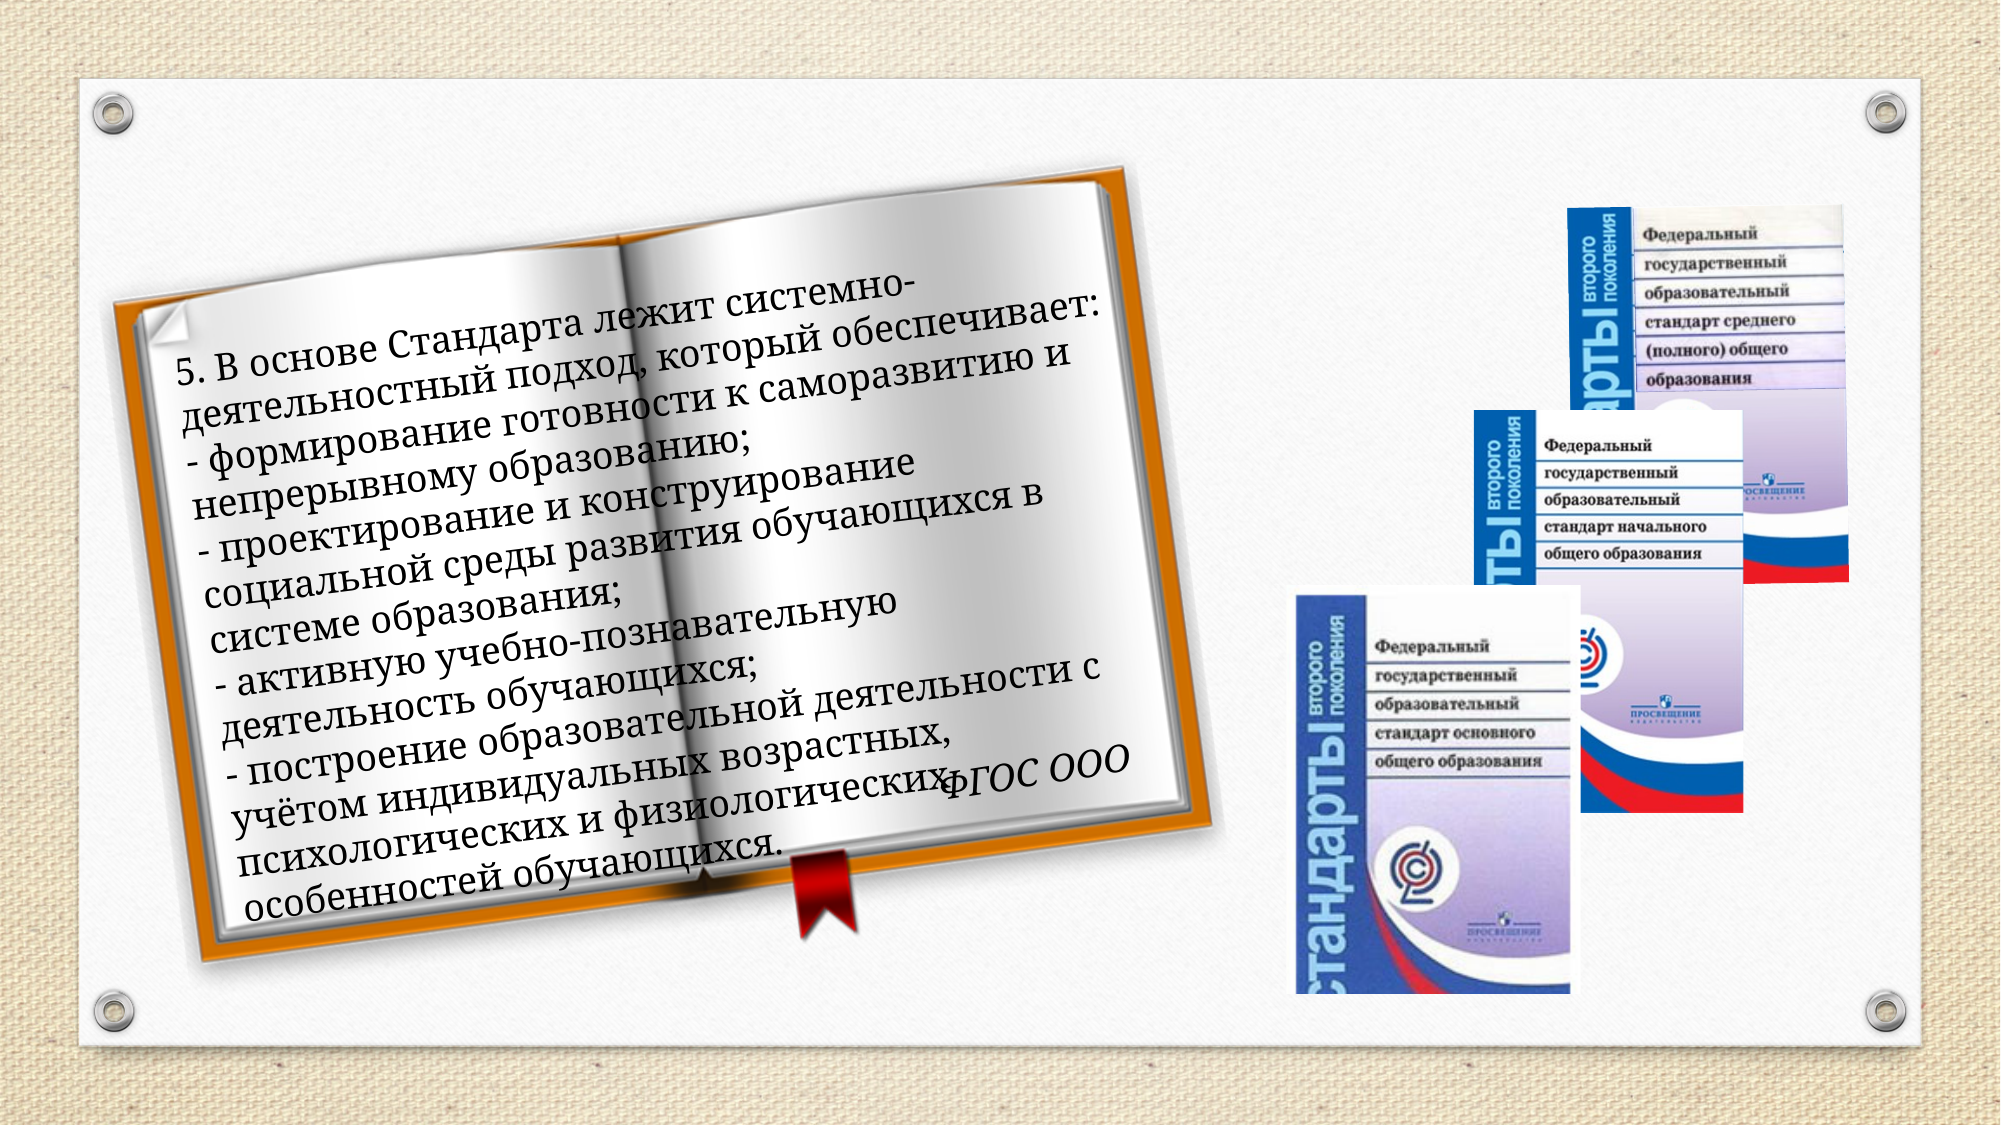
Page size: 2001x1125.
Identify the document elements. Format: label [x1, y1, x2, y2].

picture [0, 0, 2001, 1125]
text_box [1570, 201, 1848, 585]
